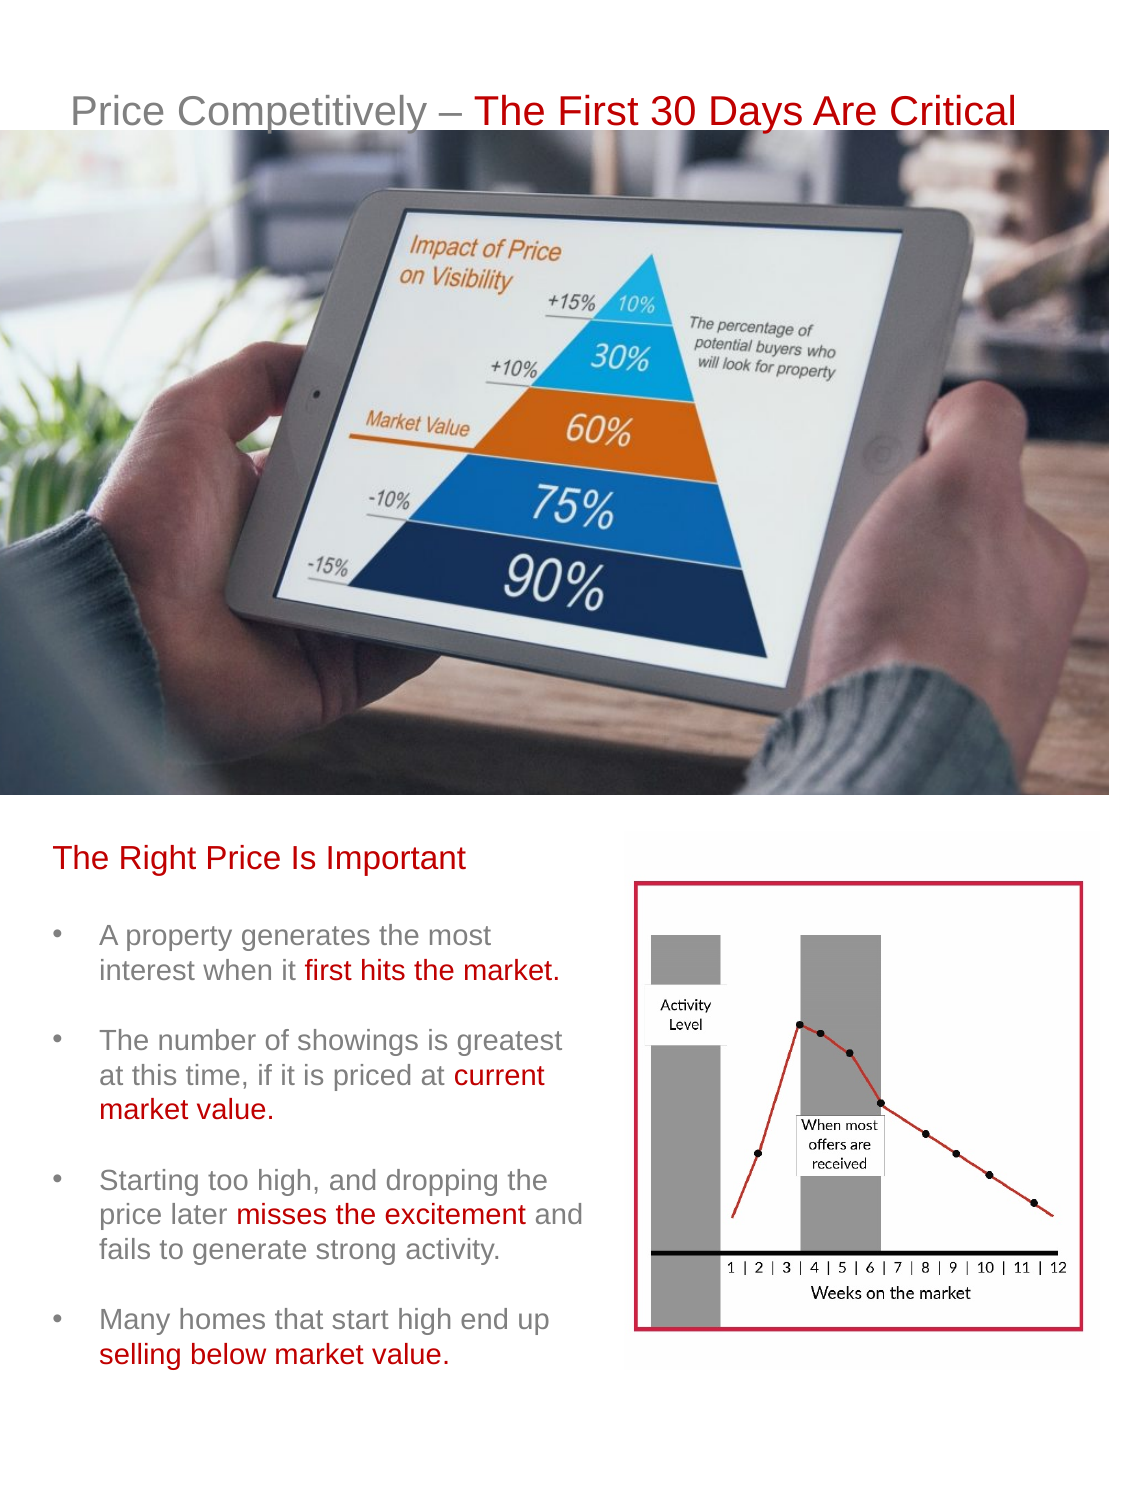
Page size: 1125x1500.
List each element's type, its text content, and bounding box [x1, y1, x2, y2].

text_box The Right Price Is Important A property generates the most interest when it first hits the market. The number of showings is greatest at this time, if it is priced at current market value. Starting too high, and dropping the price later misses the excitement and fails to generate strong activity. Many homes that start high end up selling below market value. [37, 828, 600, 1448]
picture [0, 130, 1109, 795]
text_box Price Competitively – The First 30 Days Are Critical [55, 76, 1038, 130]
picture [624, 831, 1100, 1370]
